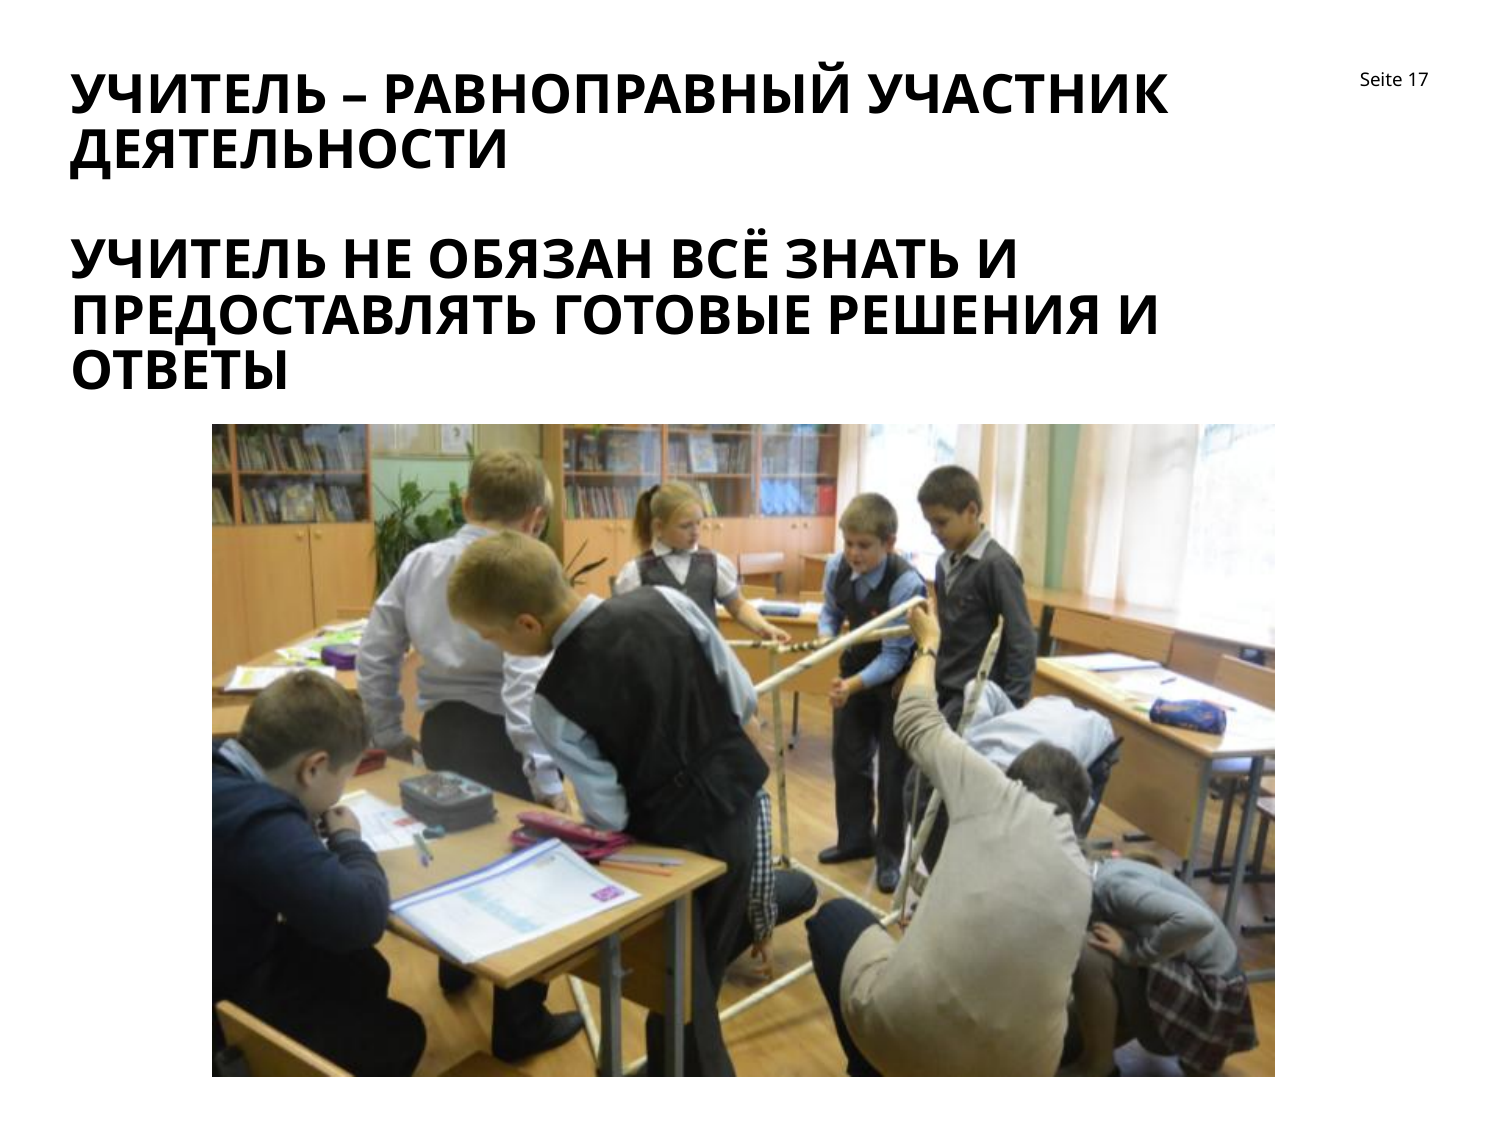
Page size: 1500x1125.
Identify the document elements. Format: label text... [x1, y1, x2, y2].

title Учитель – равноправный участник деятельности учитель не обязан всё знать и предоставлять готовые решения и ответы [70, 69, 1350, 413]
picture [212, 424, 1276, 1078]
